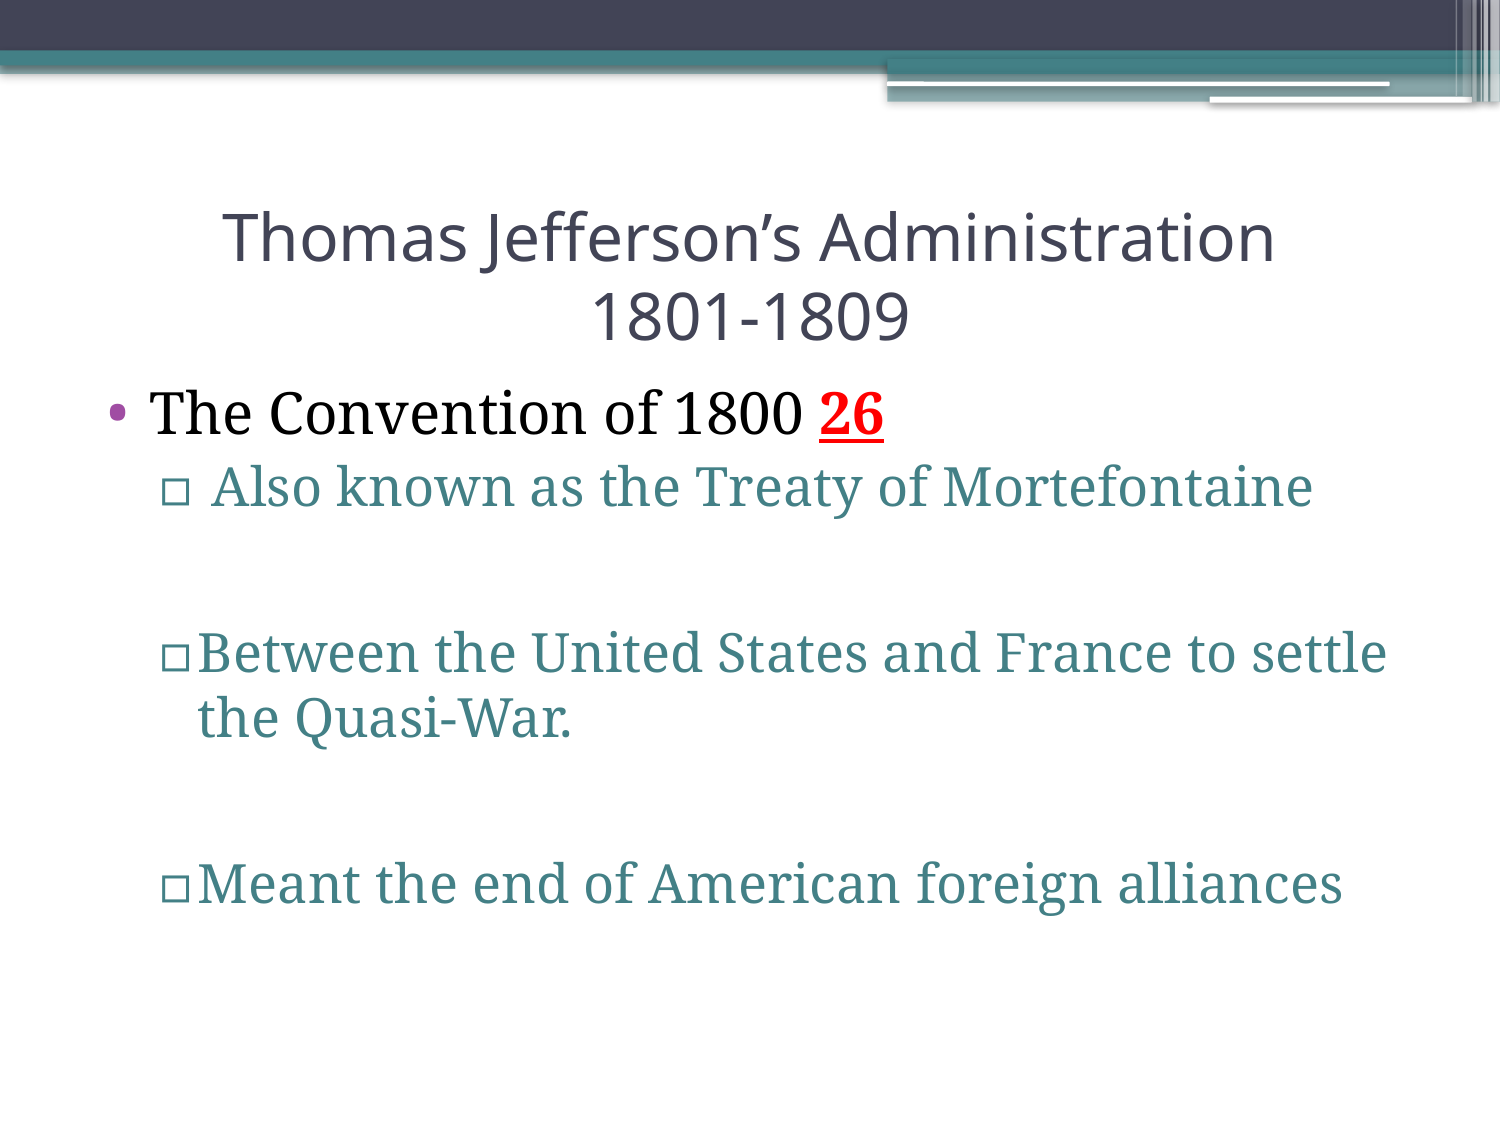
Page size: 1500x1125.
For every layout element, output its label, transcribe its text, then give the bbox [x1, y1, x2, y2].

title Thomas Jefferson’s Administration 1801-1809 [75, 187, 1425, 363]
list The Convention of 1800 26 Also known as the Treaty of Mortefontaine Between the United States and France to settle the Quasi-War. Meant the end of American foreign alliances [75, 368, 1425, 1079]
